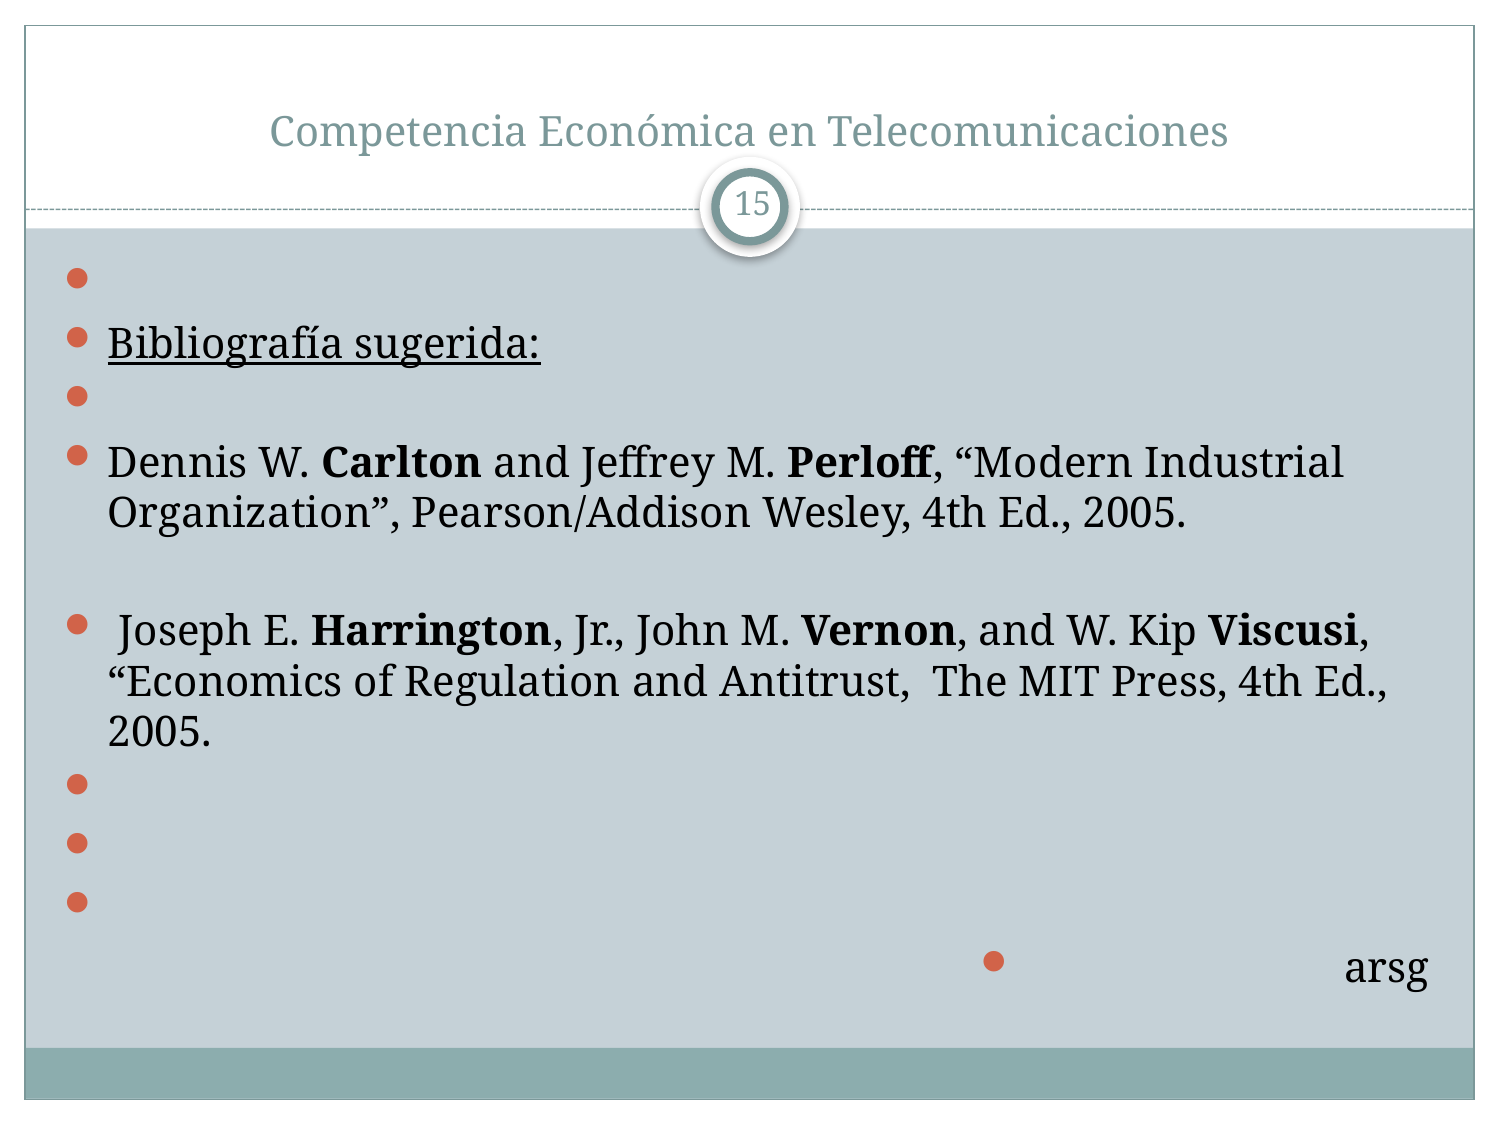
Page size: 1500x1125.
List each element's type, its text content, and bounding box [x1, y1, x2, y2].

list Bibliografía sugerida: Dennis W. Carlton and Jeffrey M. Perloff, “Modern Industrial Organization”, Pearson/Addison Wesley, 4th Ed., 2005. Joseph E. Harrington, Jr., John M. Vernon, and W. Kip Viscusi, “Economics of Regulation and Antitrust, The MIT Press, 4th Ed., 2005. arsg [49, 250, 1445, 1001]
slide_number 15 [715, 168, 791, 241]
title Competencia Económica en Telecomunicaciones [49, 37, 1450, 162]
